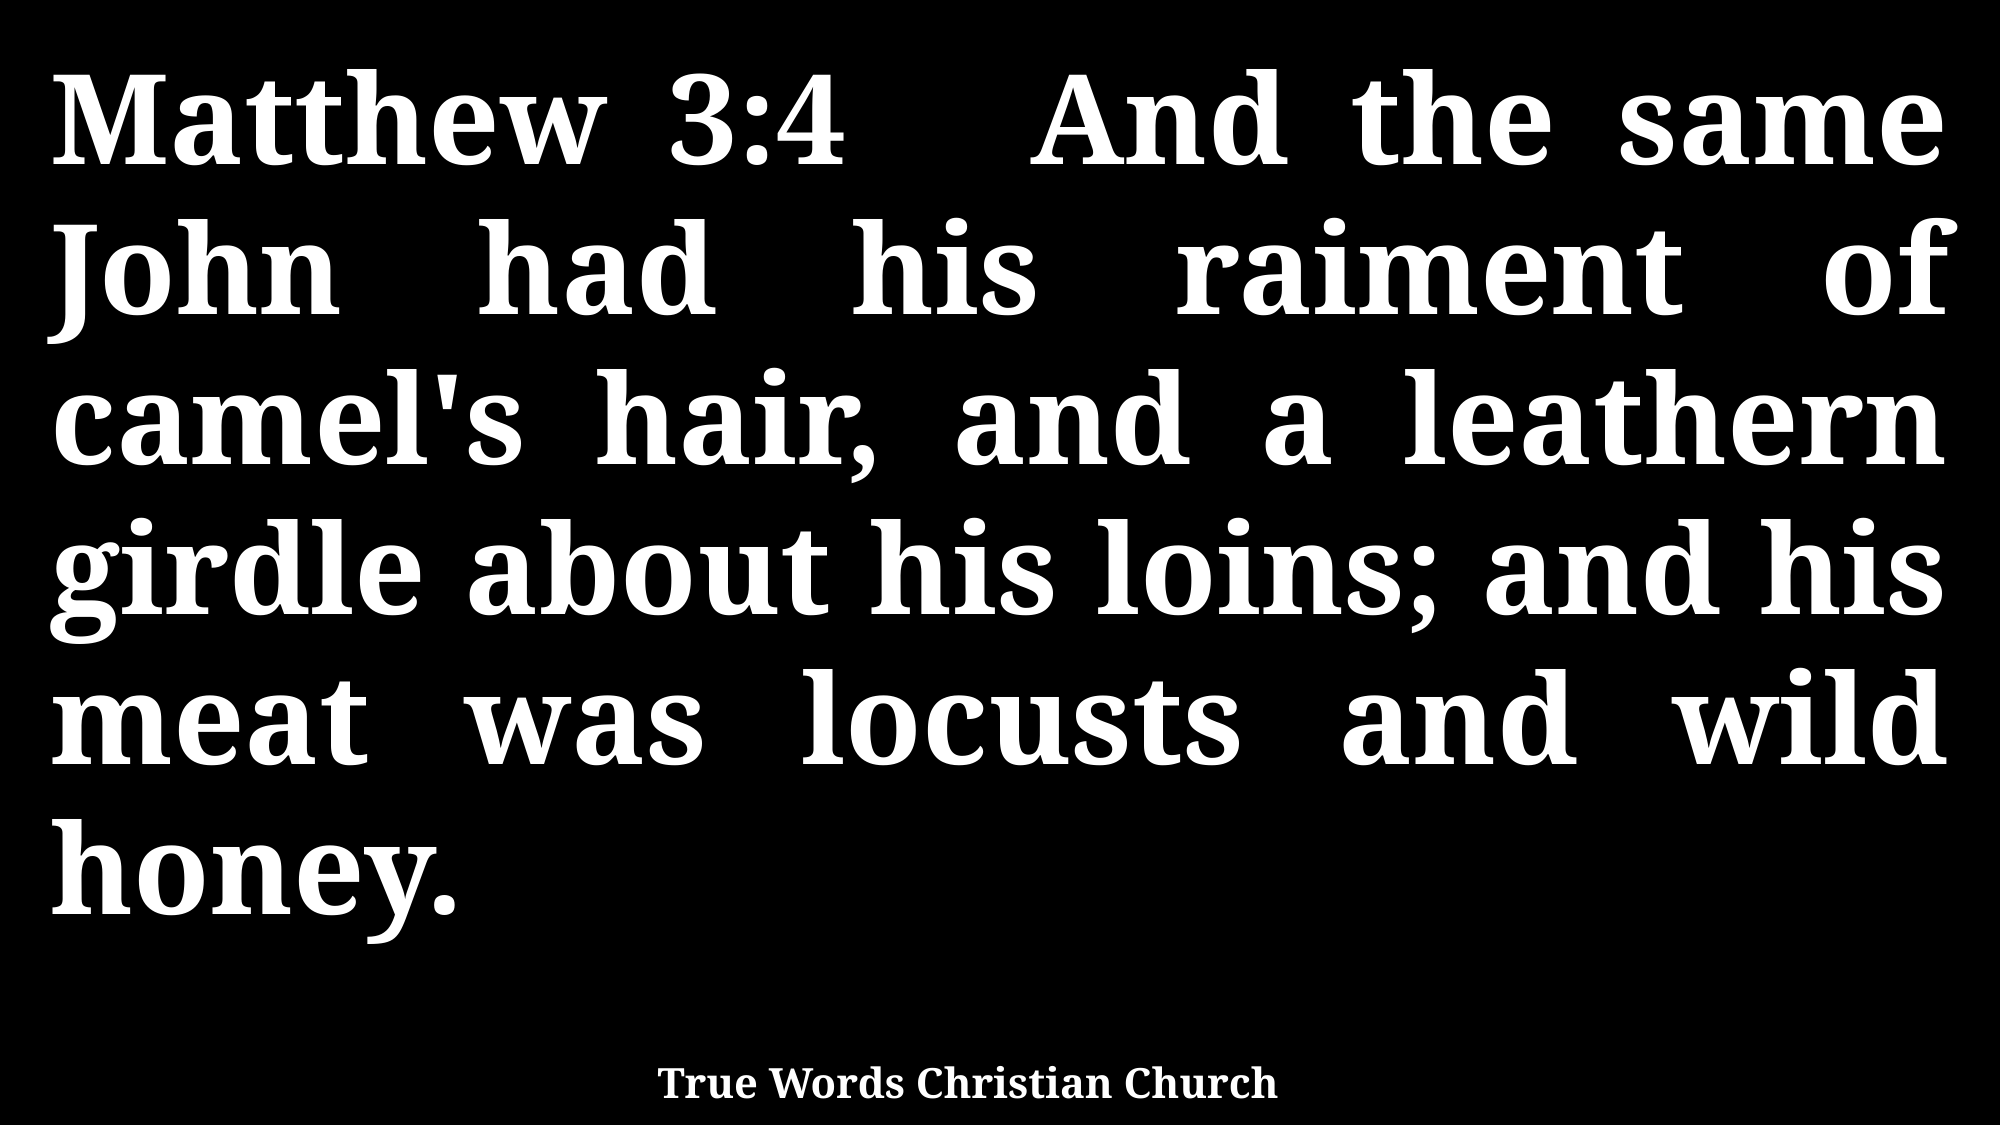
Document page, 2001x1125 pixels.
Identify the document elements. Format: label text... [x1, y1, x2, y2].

text_box Matthew 3:4 And the same John had his raiment of camel's hair, and a leathern girdle about his loins; and his meat was locusts and wild honey. [35, 32, 1965, 947]
text_box True Words Christian Church [642, 1049, 1294, 1114]
